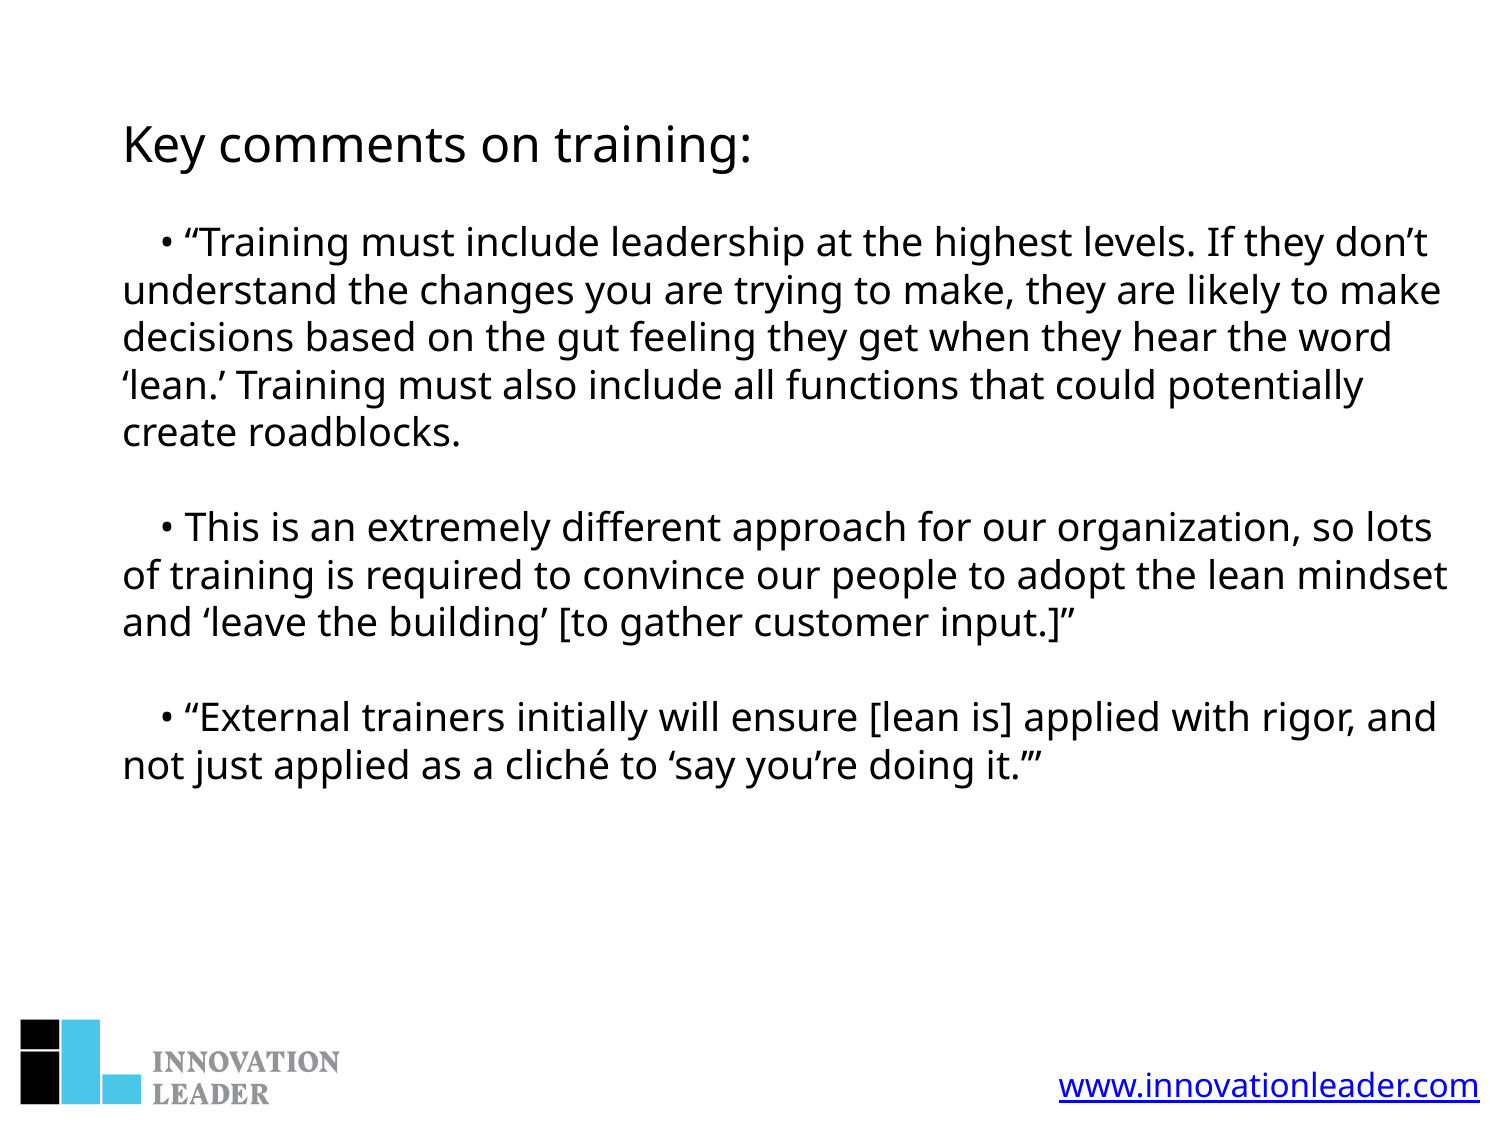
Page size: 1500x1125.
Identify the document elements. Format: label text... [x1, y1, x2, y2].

text_box Key comments on training: • “Training must include leadership at the highest levels. If they don’t understand the changes you are trying to make, they are likely to make decisions based on the gut feeling they get when they hear the word ‘lean.’ Training must also include all functions that could potentially create roadblocks. • This is an extremely different approach for our organization, so lots of training is required to convince our people to adopt the lean mindset and ‘leave the building’ [to gather customer input.]” • “External trainers initially will ensure [lean is] applied with rigor, and not just applied as a cliché to ‘say you’re doing it.’” [114, 104, 1462, 1125]
text_box www.innovationleader.com [1462, 1057, 1488, 1117]
picture [14, 1012, 344, 1114]
